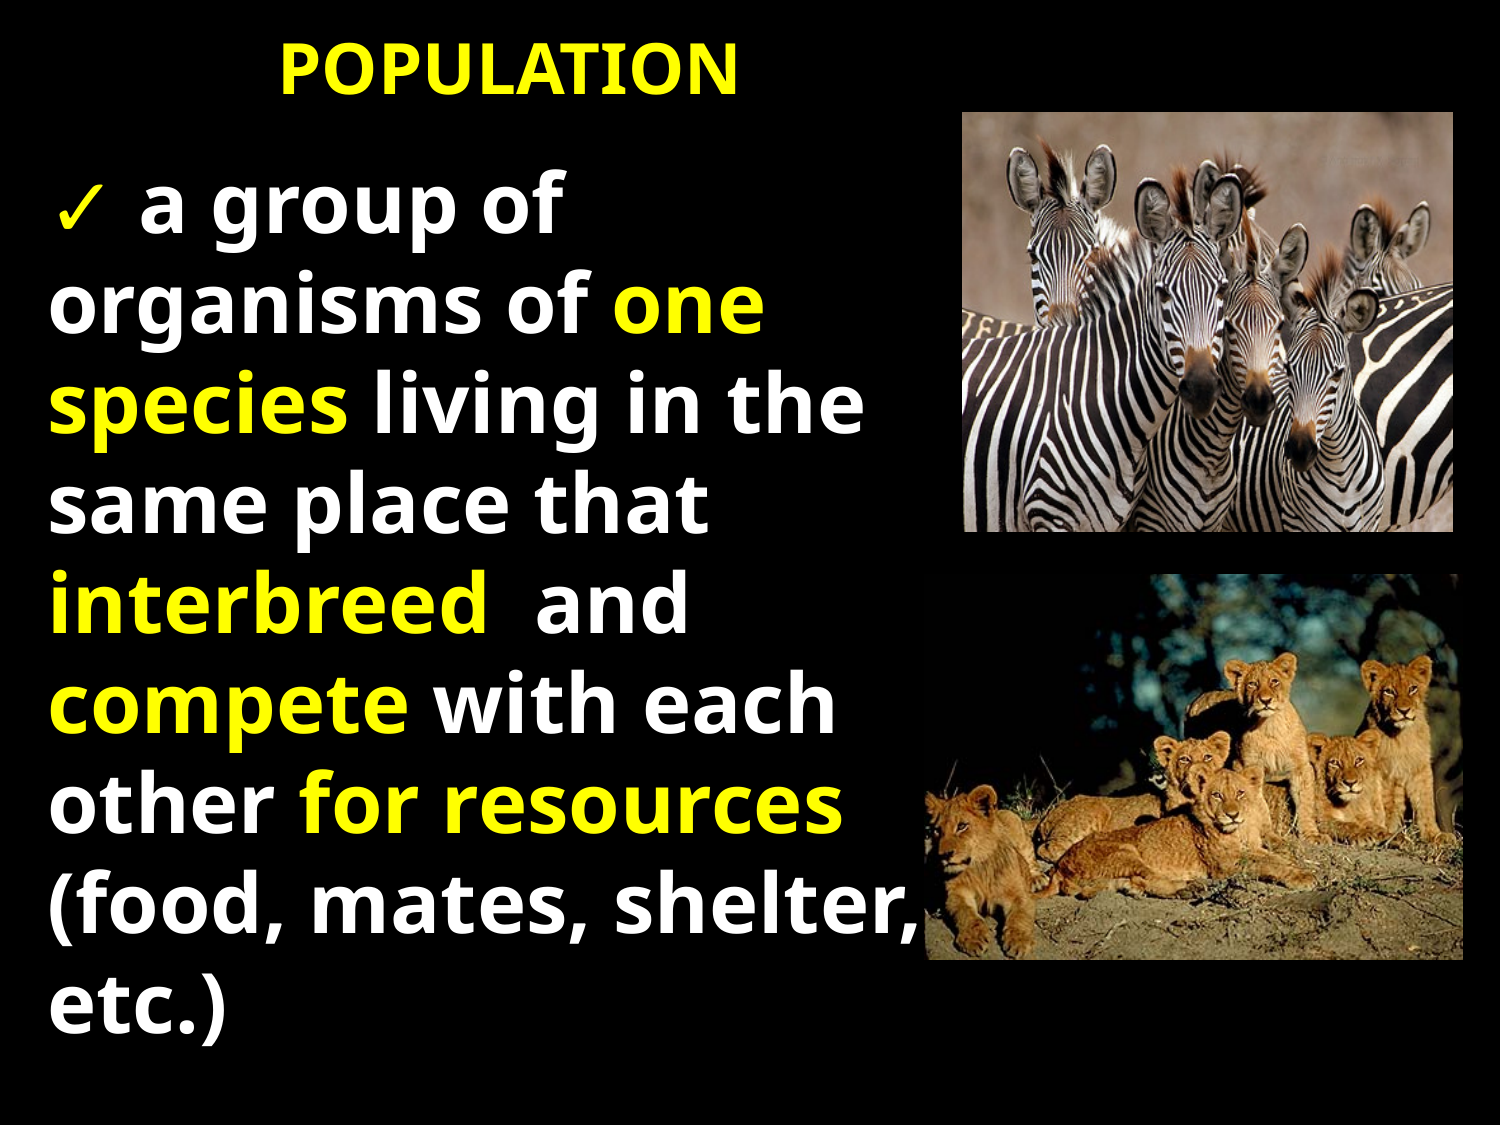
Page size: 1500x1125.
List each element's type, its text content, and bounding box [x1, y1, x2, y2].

picture [962, 112, 1454, 532]
picture [924, 574, 1463, 960]
text_box POPULATION a group of organisms of one species living in the same place that interbreed and compete with each other for resources (food, mates, shelter, etc.) [32, 15, 988, 1076]
